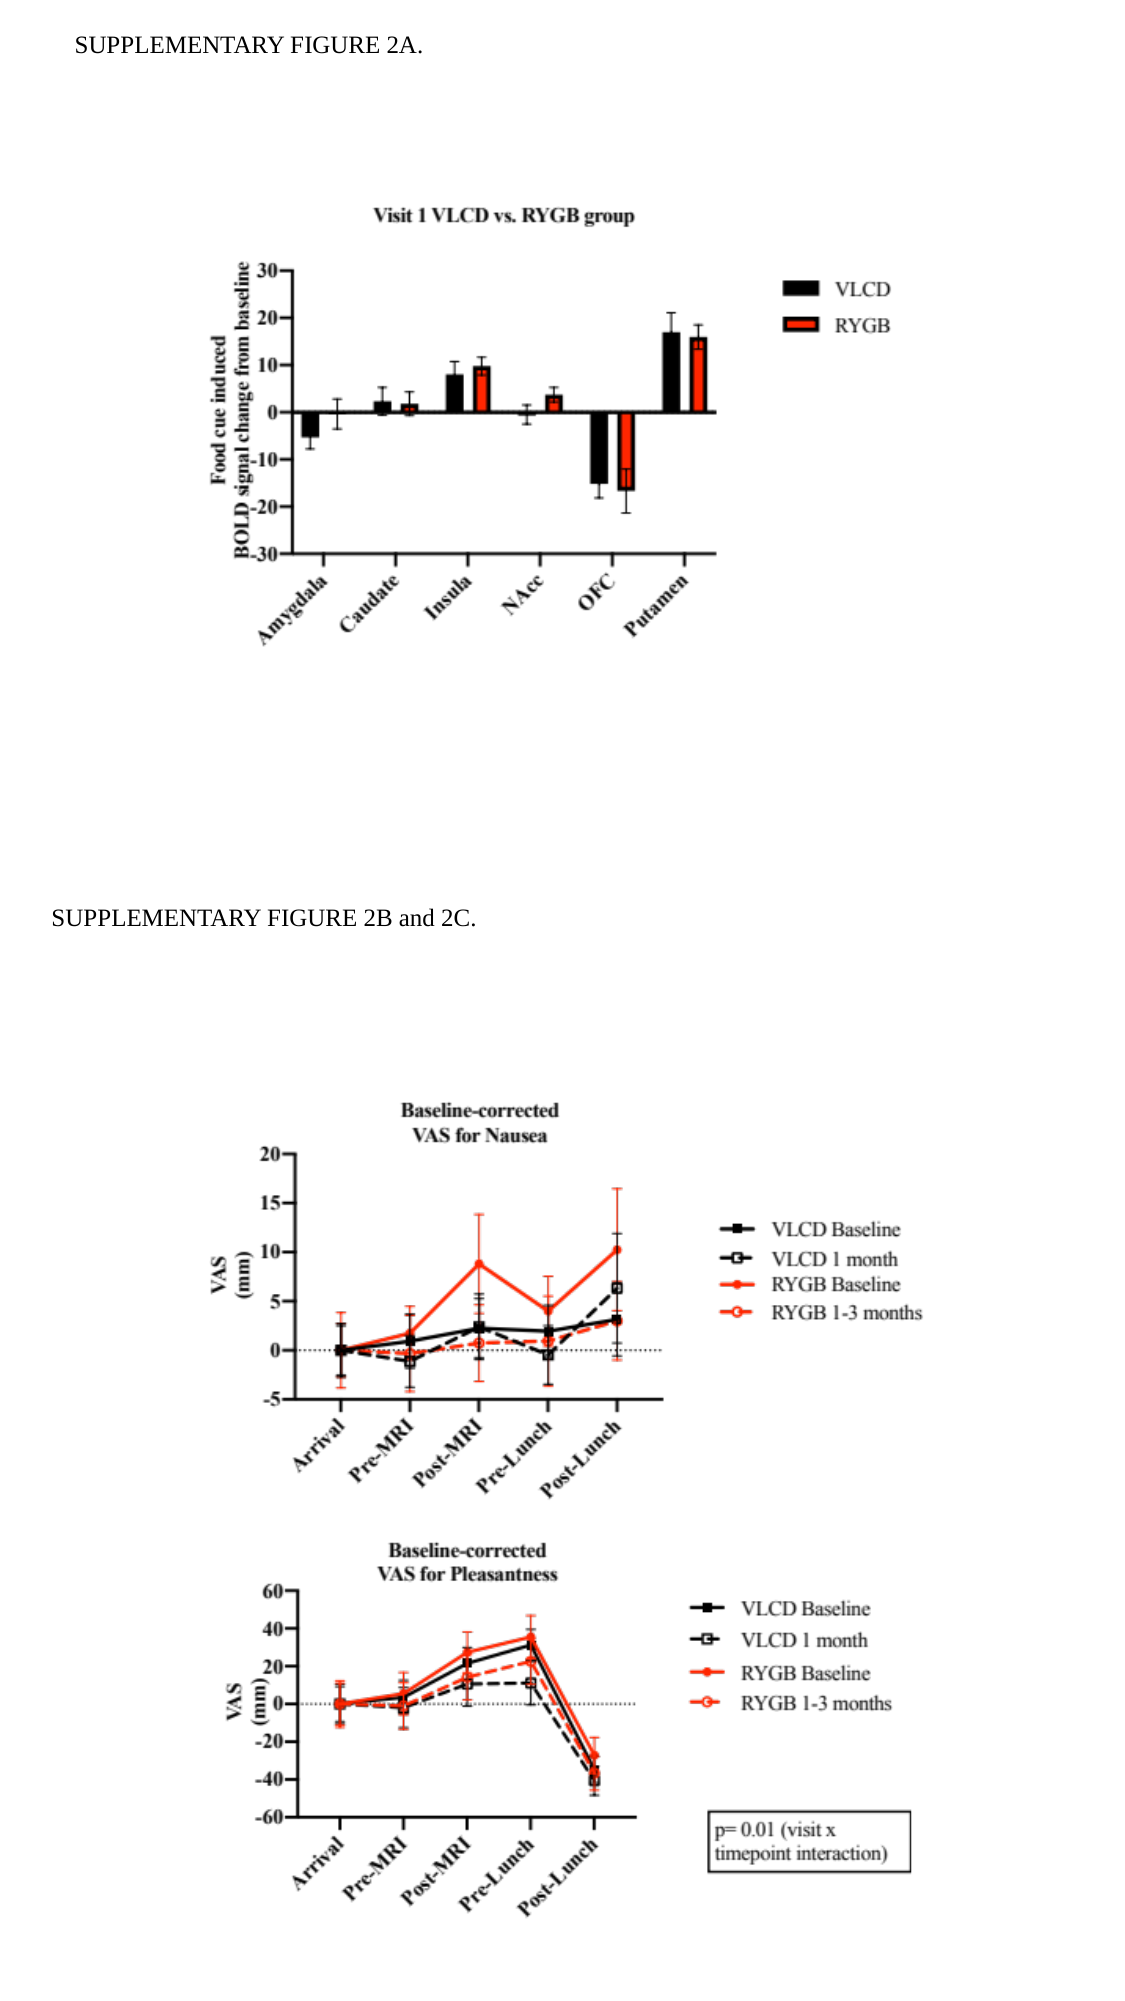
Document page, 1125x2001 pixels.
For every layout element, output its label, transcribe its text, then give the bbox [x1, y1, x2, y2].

text_box SUPPLEMENTARY FIGURE 2B and 2C. [36, 893, 1089, 939]
picture [197, 1089, 928, 1507]
picture [197, 194, 896, 654]
picture [213, 1529, 912, 1926]
text_box SUPPLEMENTARY FIGURE 2A. [59, 21, 1112, 66]
